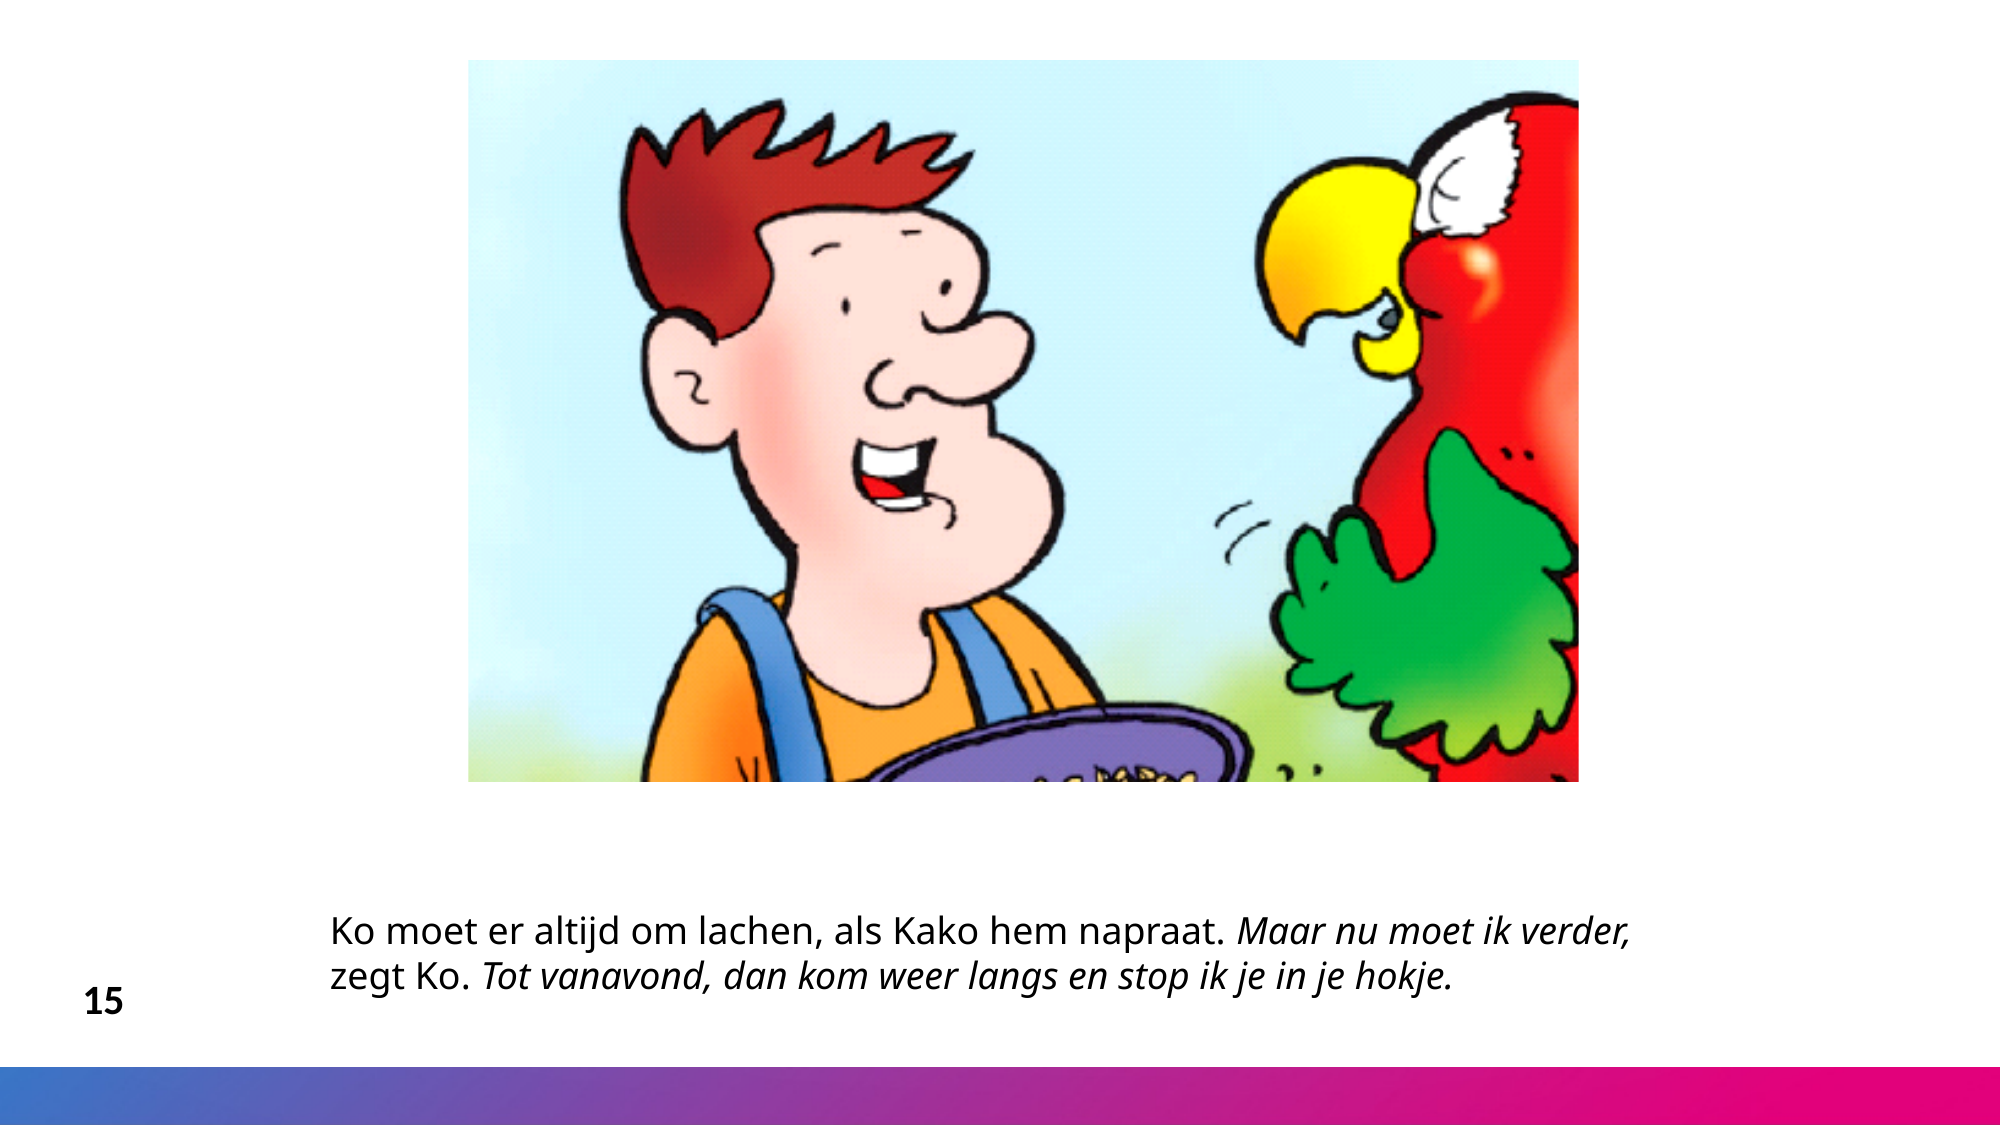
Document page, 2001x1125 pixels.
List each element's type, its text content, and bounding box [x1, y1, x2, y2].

text_box 15 [67, 965, 140, 1030]
text_box Ko moet er altijd om lachen, als Kako hem napraat. Maar nu moet ik verder, zegt Ko. Tot vanavond, dan kom weer langs en stop ik je in je hokje. [314, 857, 1686, 1046]
picture [468, 60, 1579, 782]
picture [0, 1067, 2000, 1125]
